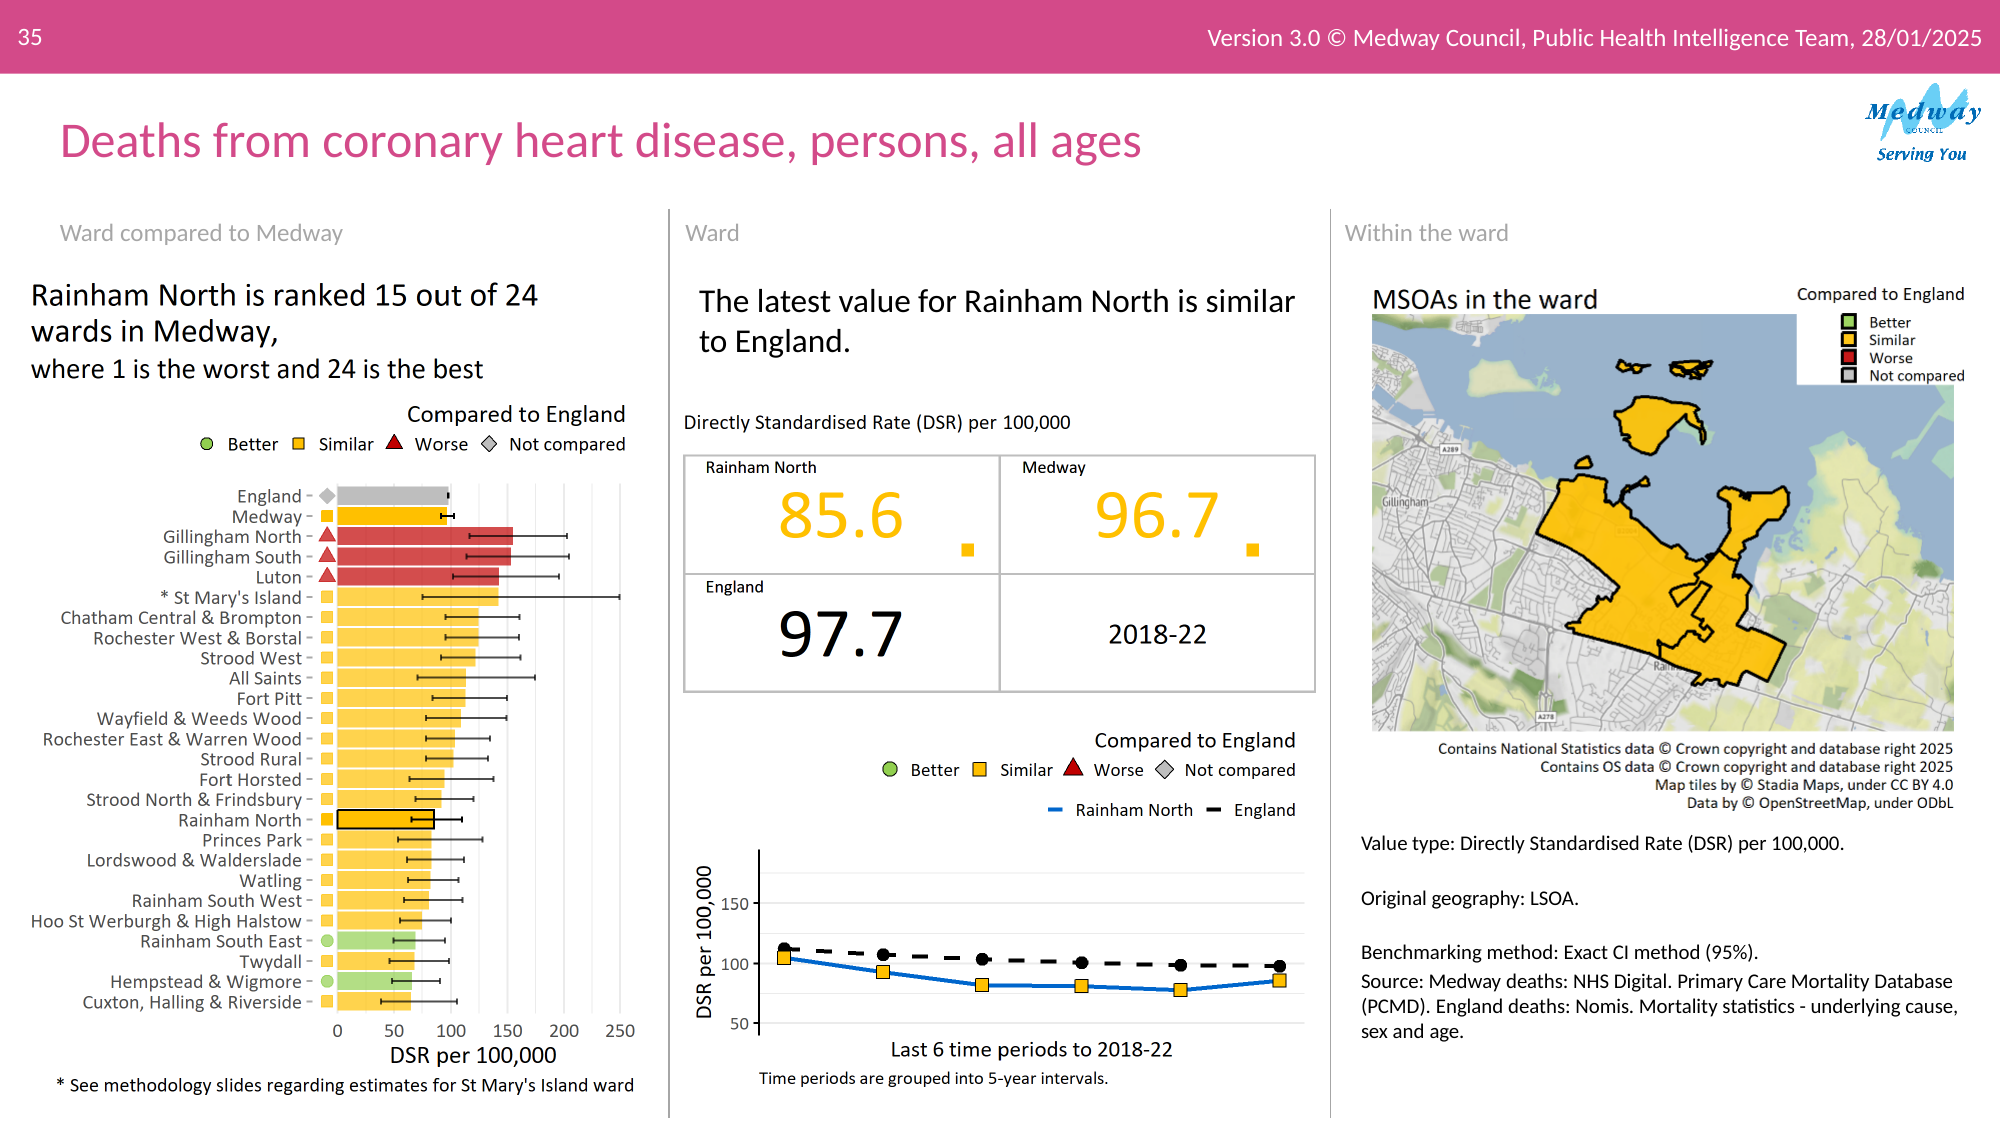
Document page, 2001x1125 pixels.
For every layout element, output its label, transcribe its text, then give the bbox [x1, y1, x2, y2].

title Deaths from coronary heart disease, persons, all ages [45, 83, 1866, 191]
slide_number 35 [2, 5, 239, 66]
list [683, 403, 1316, 693]
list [19, 271, 646, 1107]
list The latest value for Rainham North is similar to England. [684, 272, 1316, 386]
list Version 3.0 © Medway Council, Public Health Intelligence Team, 28/01/2025 [881, 2, 2000, 72]
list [683, 710, 1316, 1107]
list Value type: Directly Standardised Rate (DSR) per 100,000. Original geography: LSOA. Benchmarking method: Exact CI method (95%). Source: Medway deaths: NHS Digital. Primary Care Mortality Database (PCMD). England deaths: Nomis. Mortality statistics - underlying cause, sex and age. [1346, 822, 1981, 1106]
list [1345, 278, 1981, 811]
picture [1866, 83, 1981, 162]
